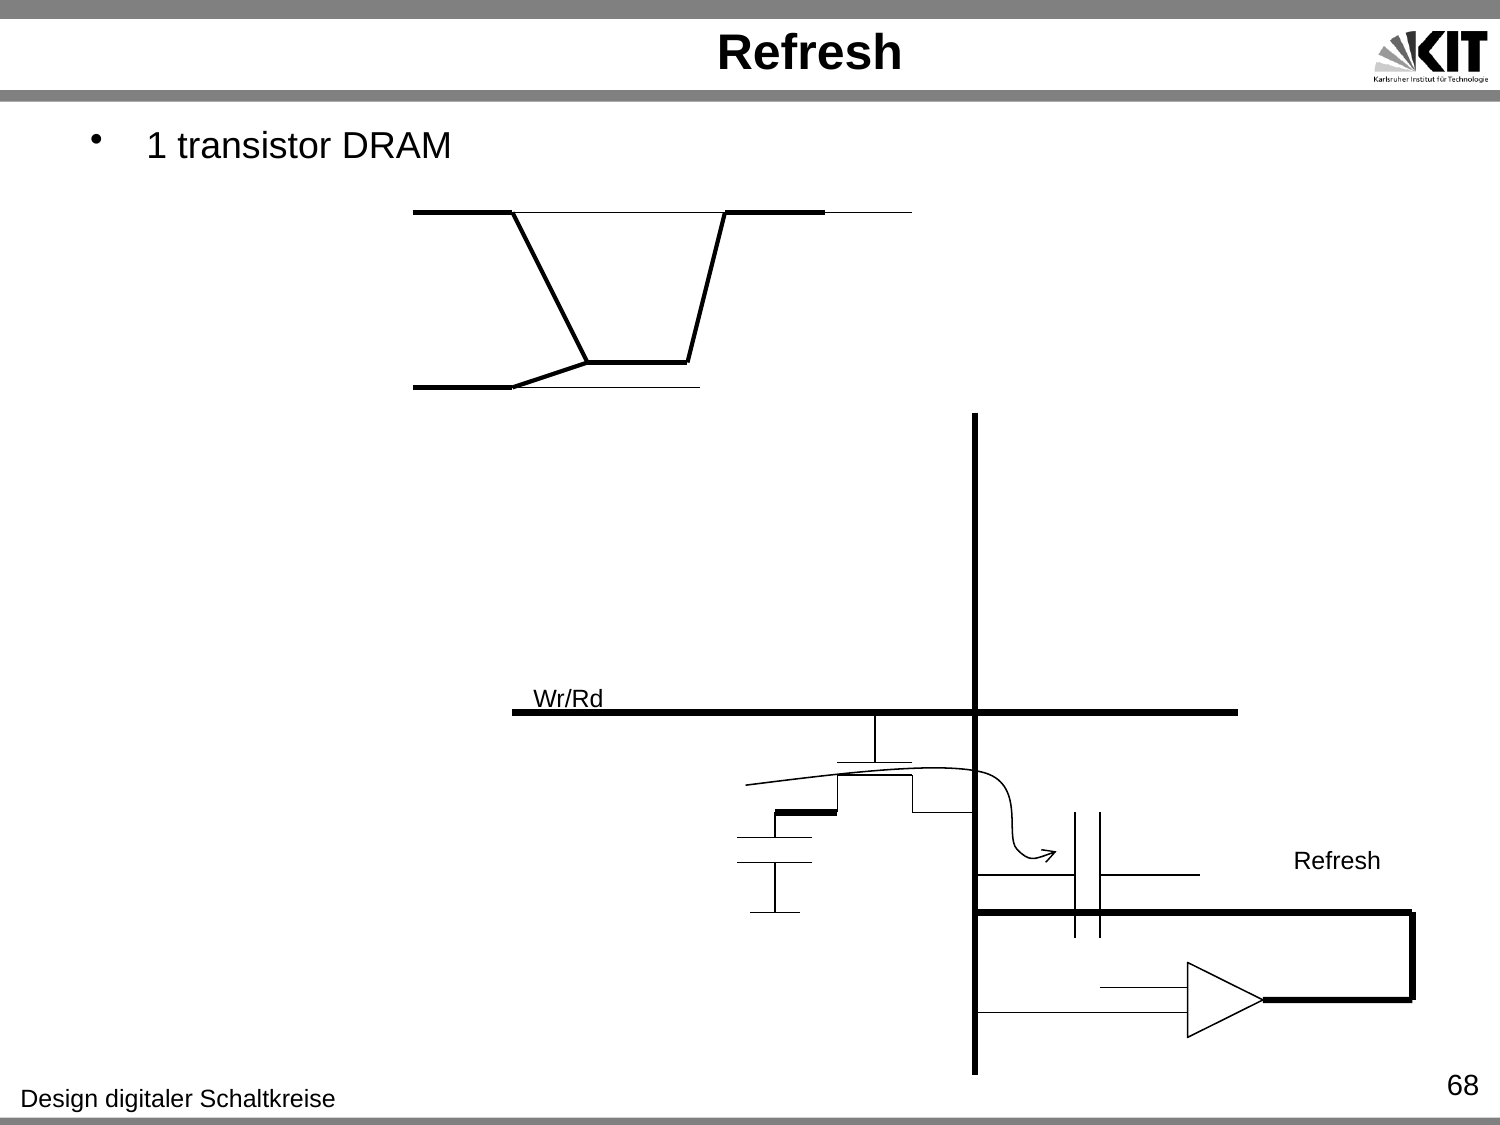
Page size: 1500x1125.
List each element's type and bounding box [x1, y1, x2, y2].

picture [1374, 31, 1488, 83]
text_box [512, 412, 1413, 1076]
slide_number [1364, 1058, 1495, 1094]
text_box [737, 862, 813, 913]
list [75, 113, 1425, 213]
title [194, 21, 1425, 79]
text_box [1278, 837, 1397, 883]
text_box [412, 212, 913, 388]
